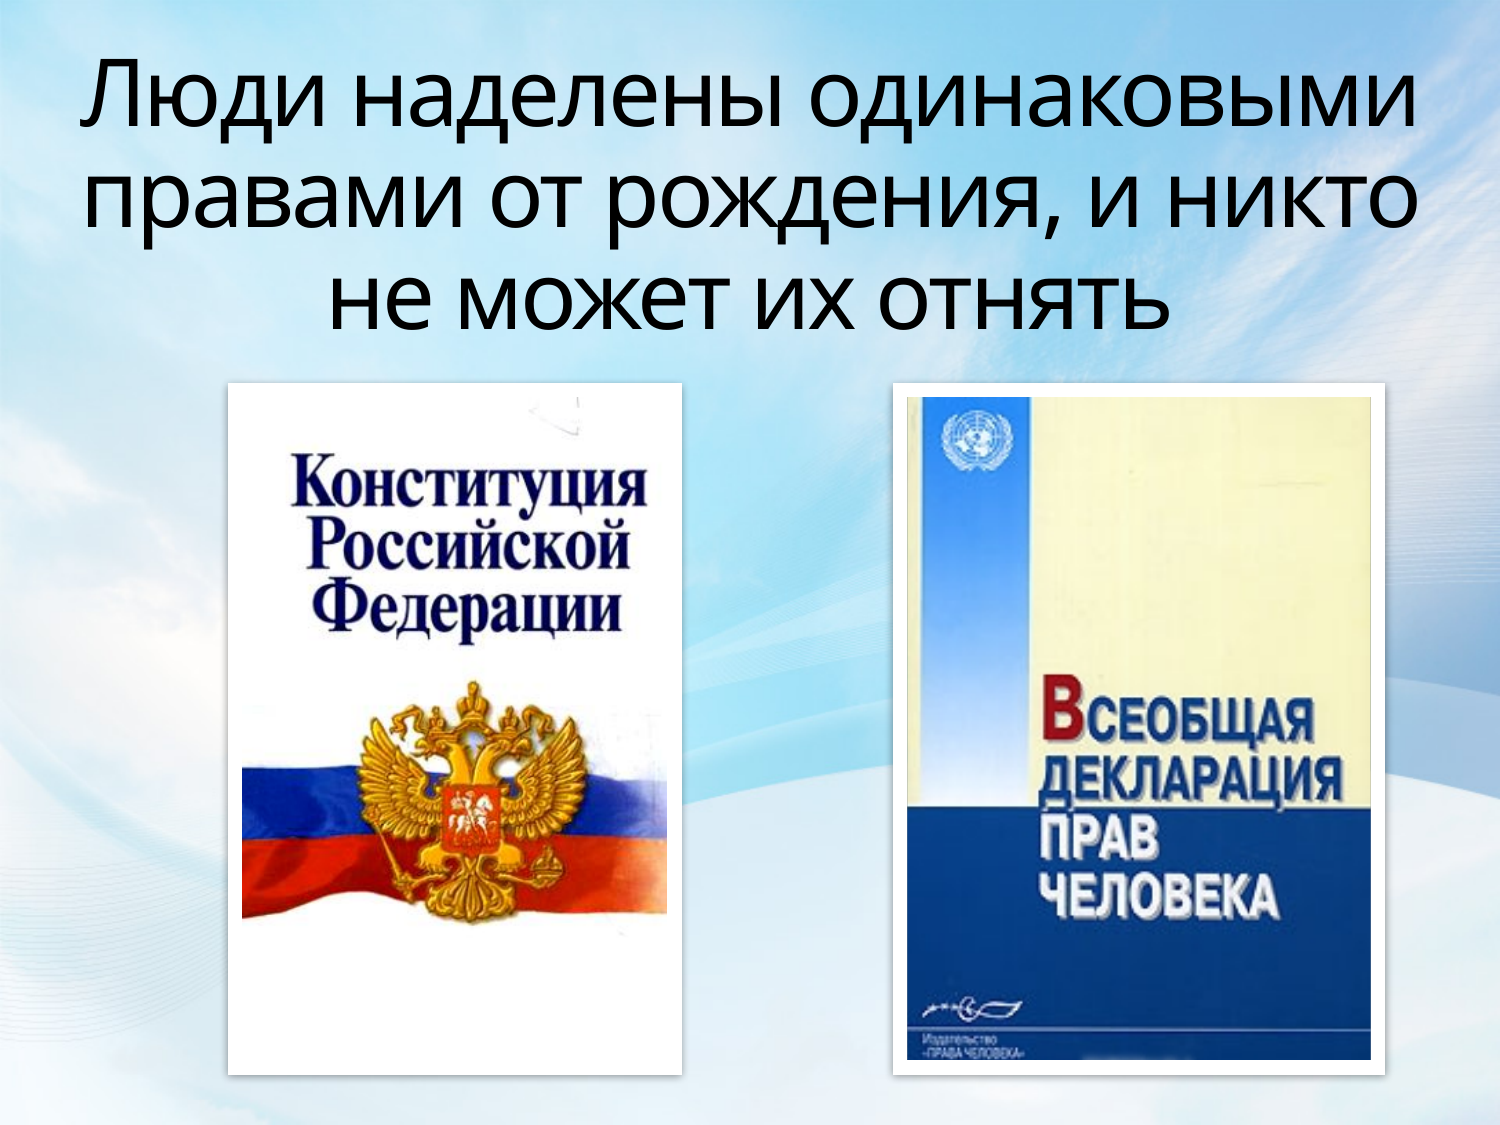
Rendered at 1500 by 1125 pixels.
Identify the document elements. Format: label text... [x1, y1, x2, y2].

picture [0, 0, 1500, 1125]
title Люди наделены одинаковыми правами от рождения, и никто не может их отнять [75, 45, 1425, 362]
